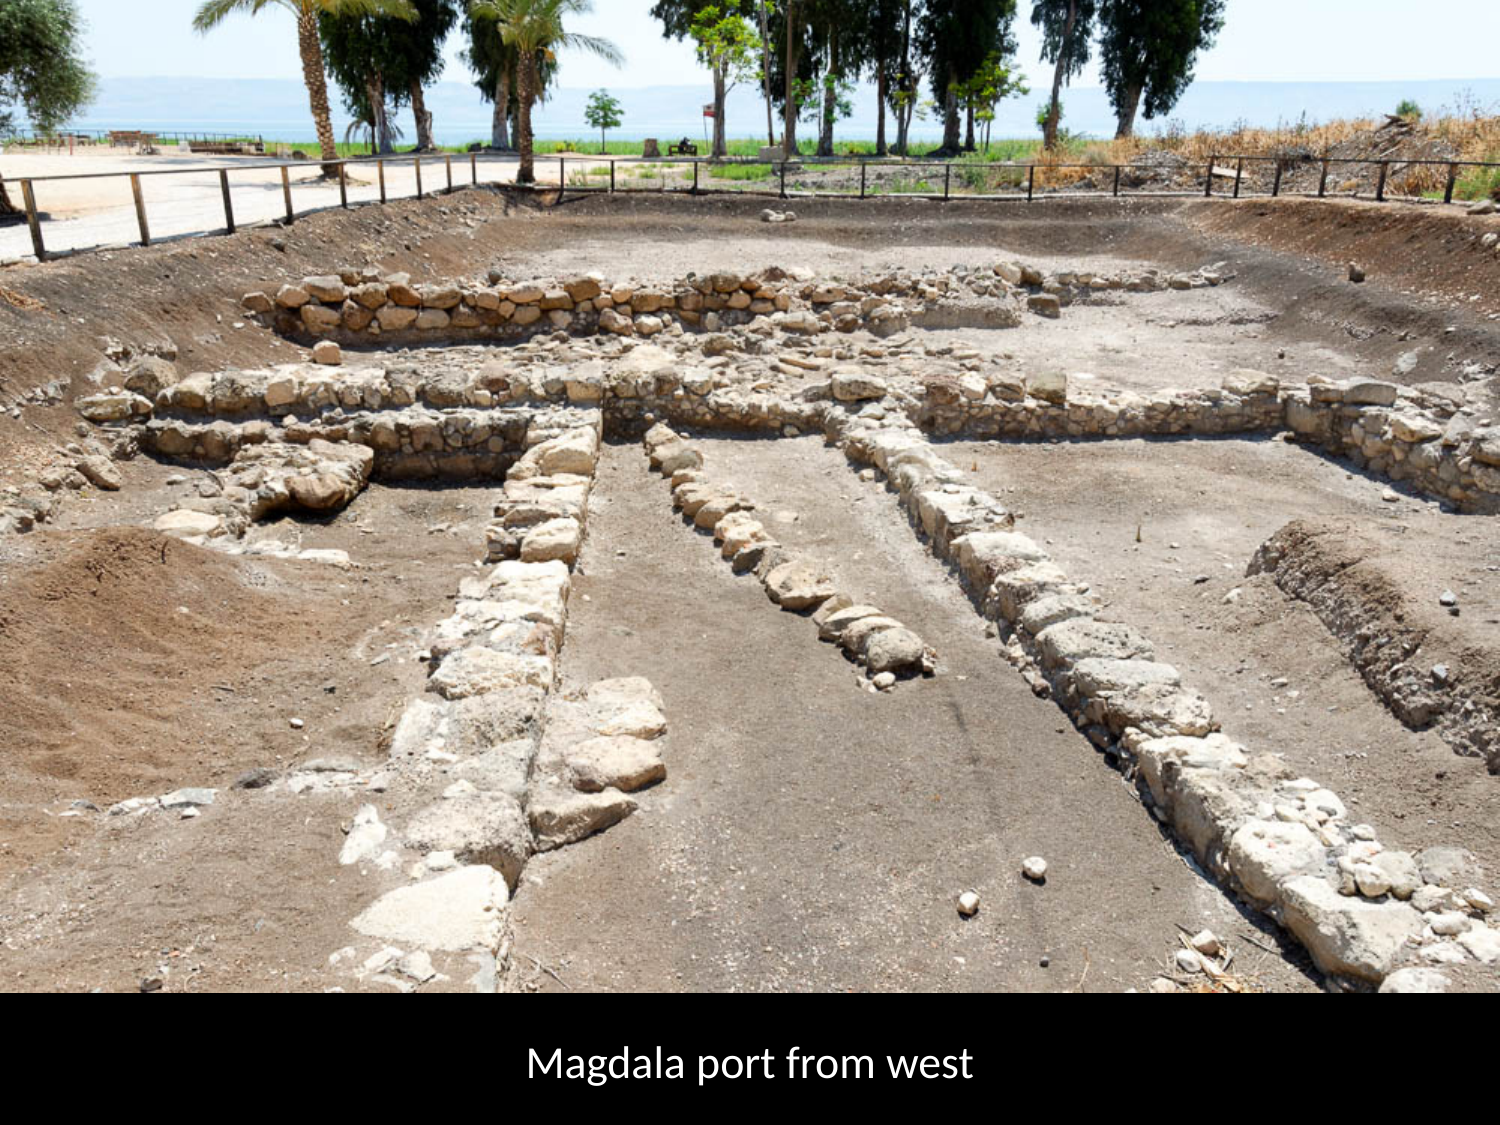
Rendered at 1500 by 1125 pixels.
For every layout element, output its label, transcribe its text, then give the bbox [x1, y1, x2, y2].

picture [0, 0, 1500, 994]
list Magdala port from west [0, 1025, 1500, 1096]
